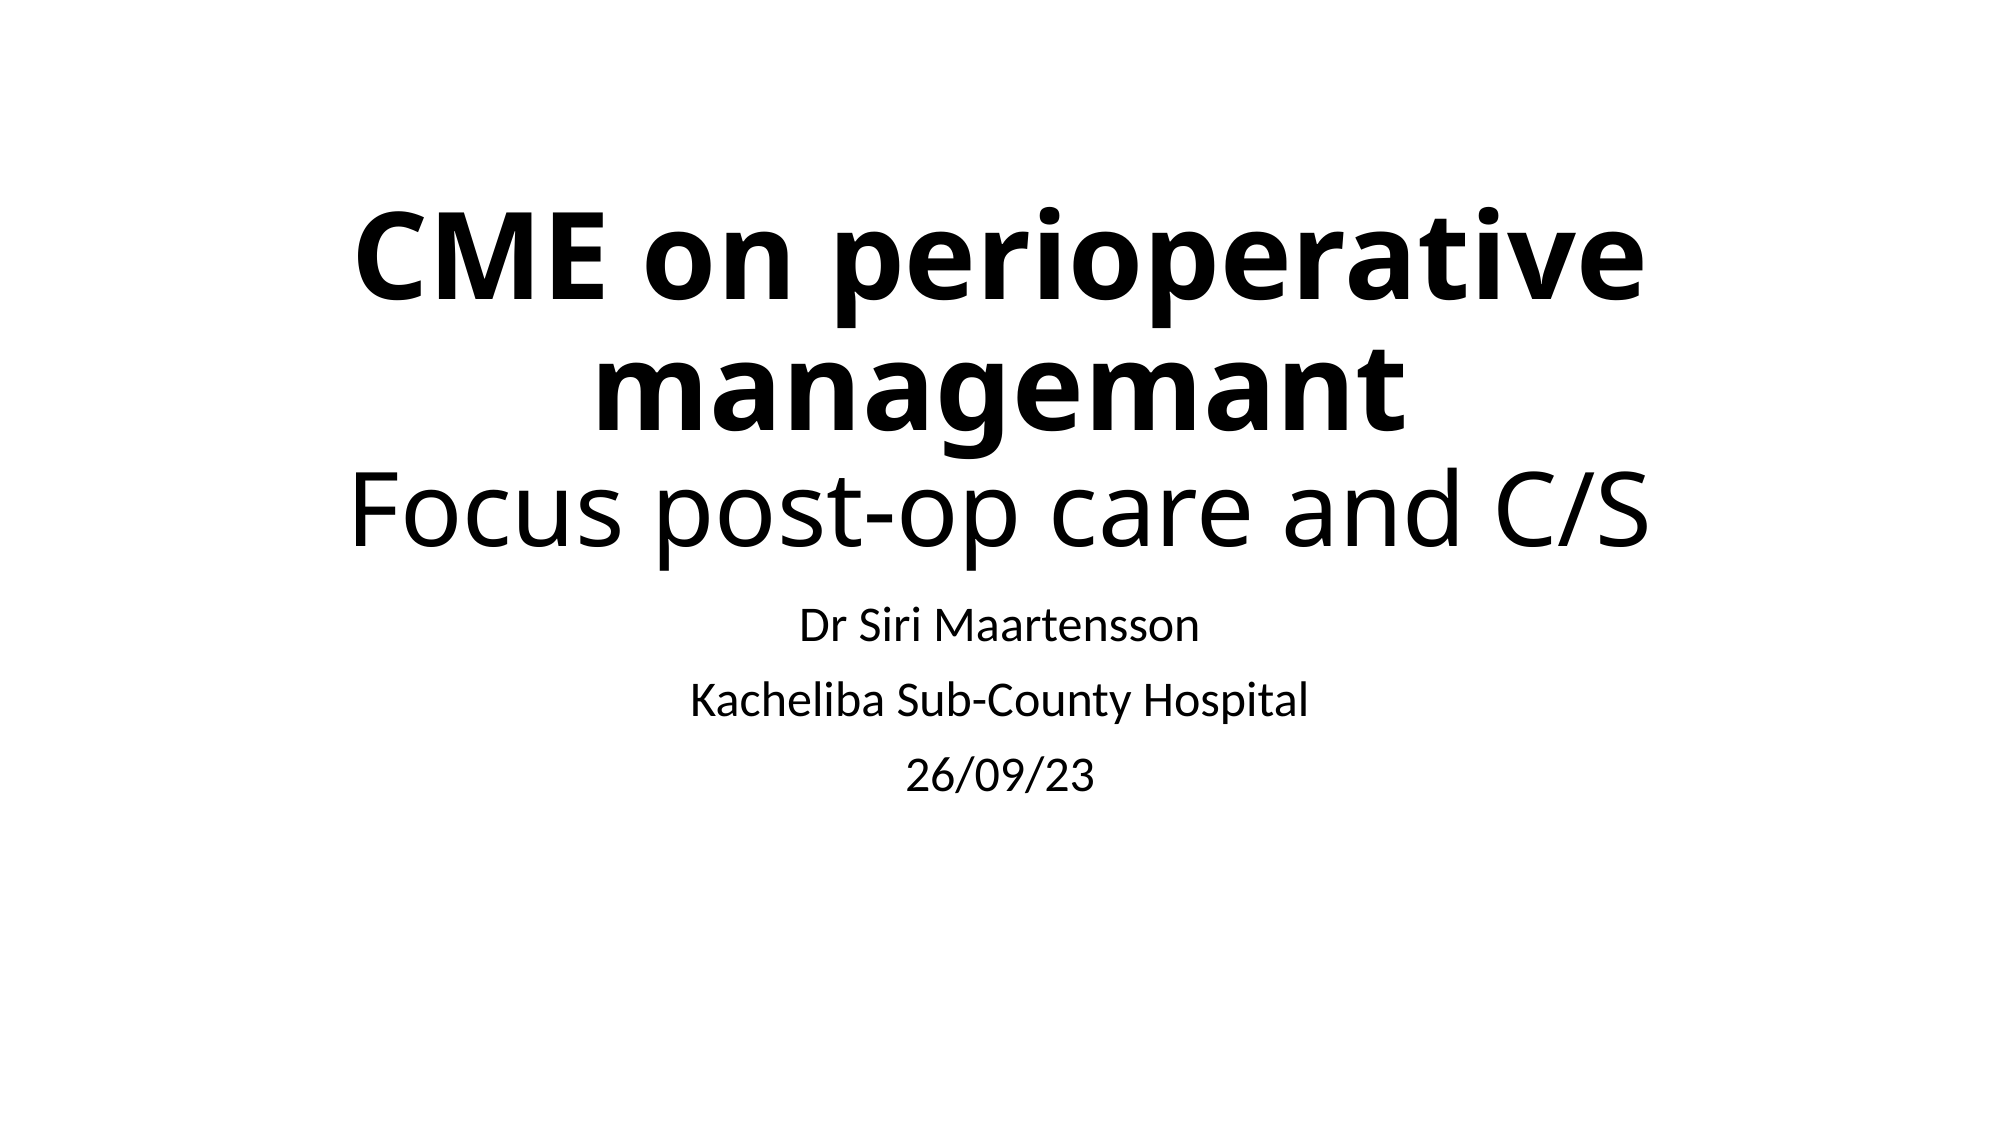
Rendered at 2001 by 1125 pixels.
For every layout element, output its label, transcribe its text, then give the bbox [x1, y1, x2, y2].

subtitle Dr Siri Maartensson Kacheliba Sub-County Hospital 26/09/23 [249, 590, 1750, 863]
title CME on perioperative managemant Focus post-op care and C/S [249, 184, 1750, 576]
